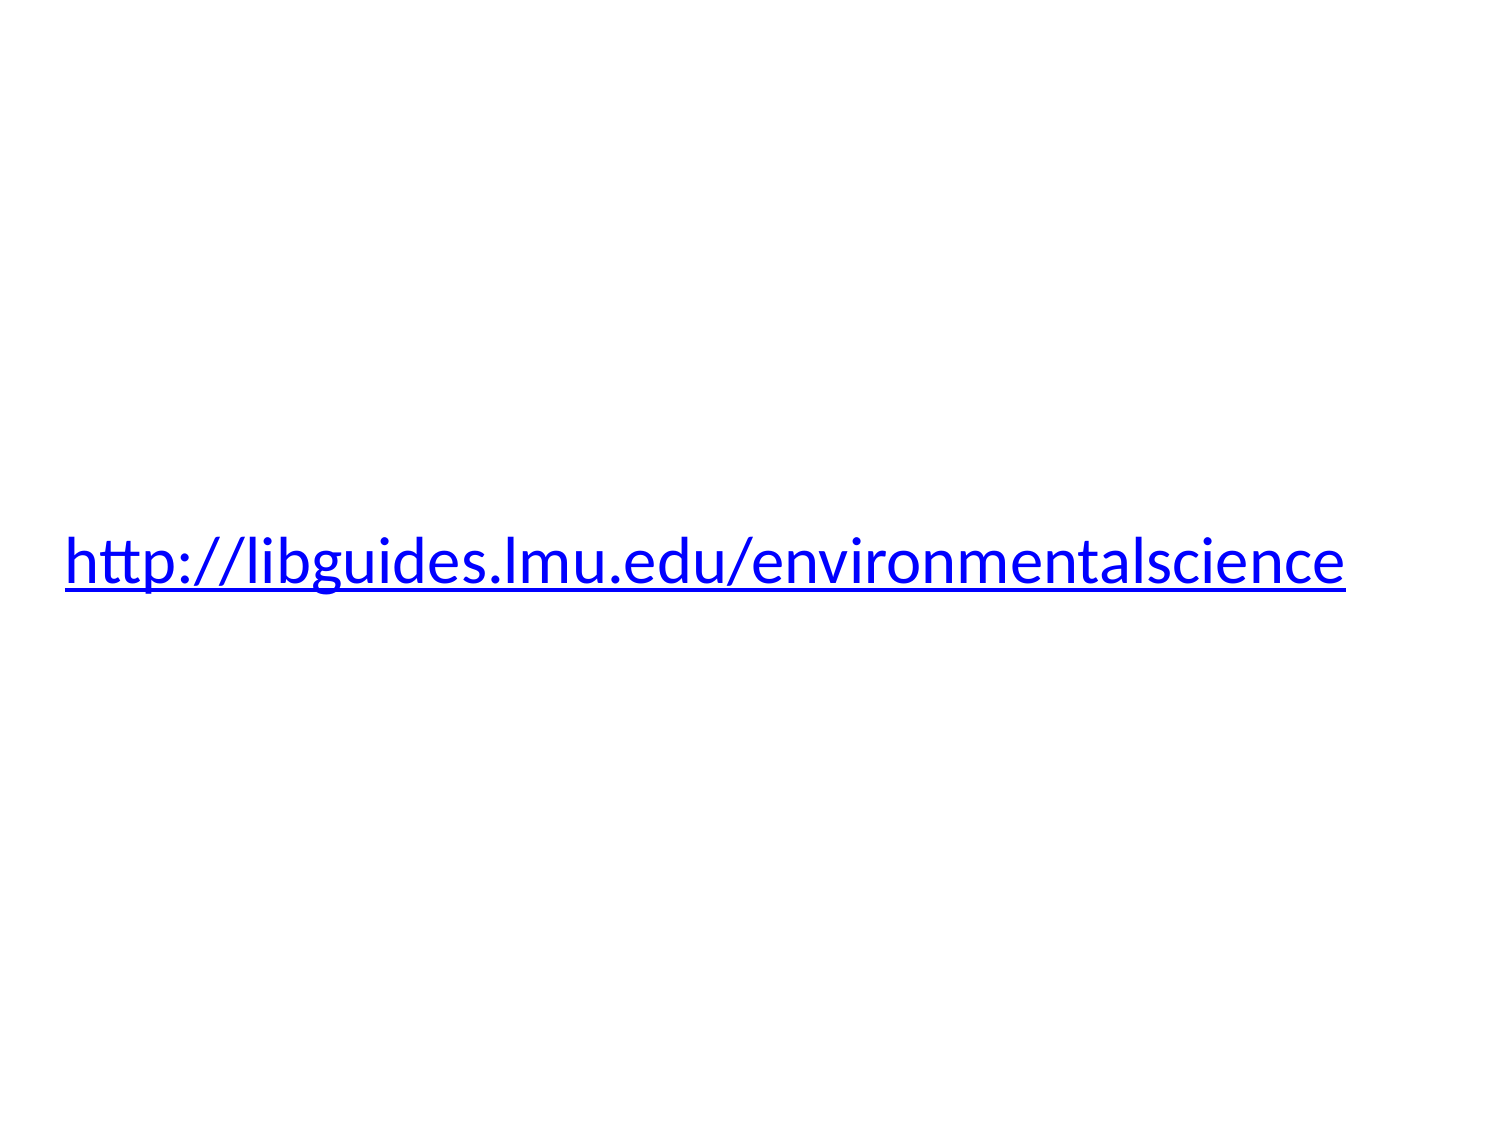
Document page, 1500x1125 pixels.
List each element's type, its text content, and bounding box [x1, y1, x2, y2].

text_box http://libguides.lmu.edu/environmentalscience [49, 509, 1475, 685]
